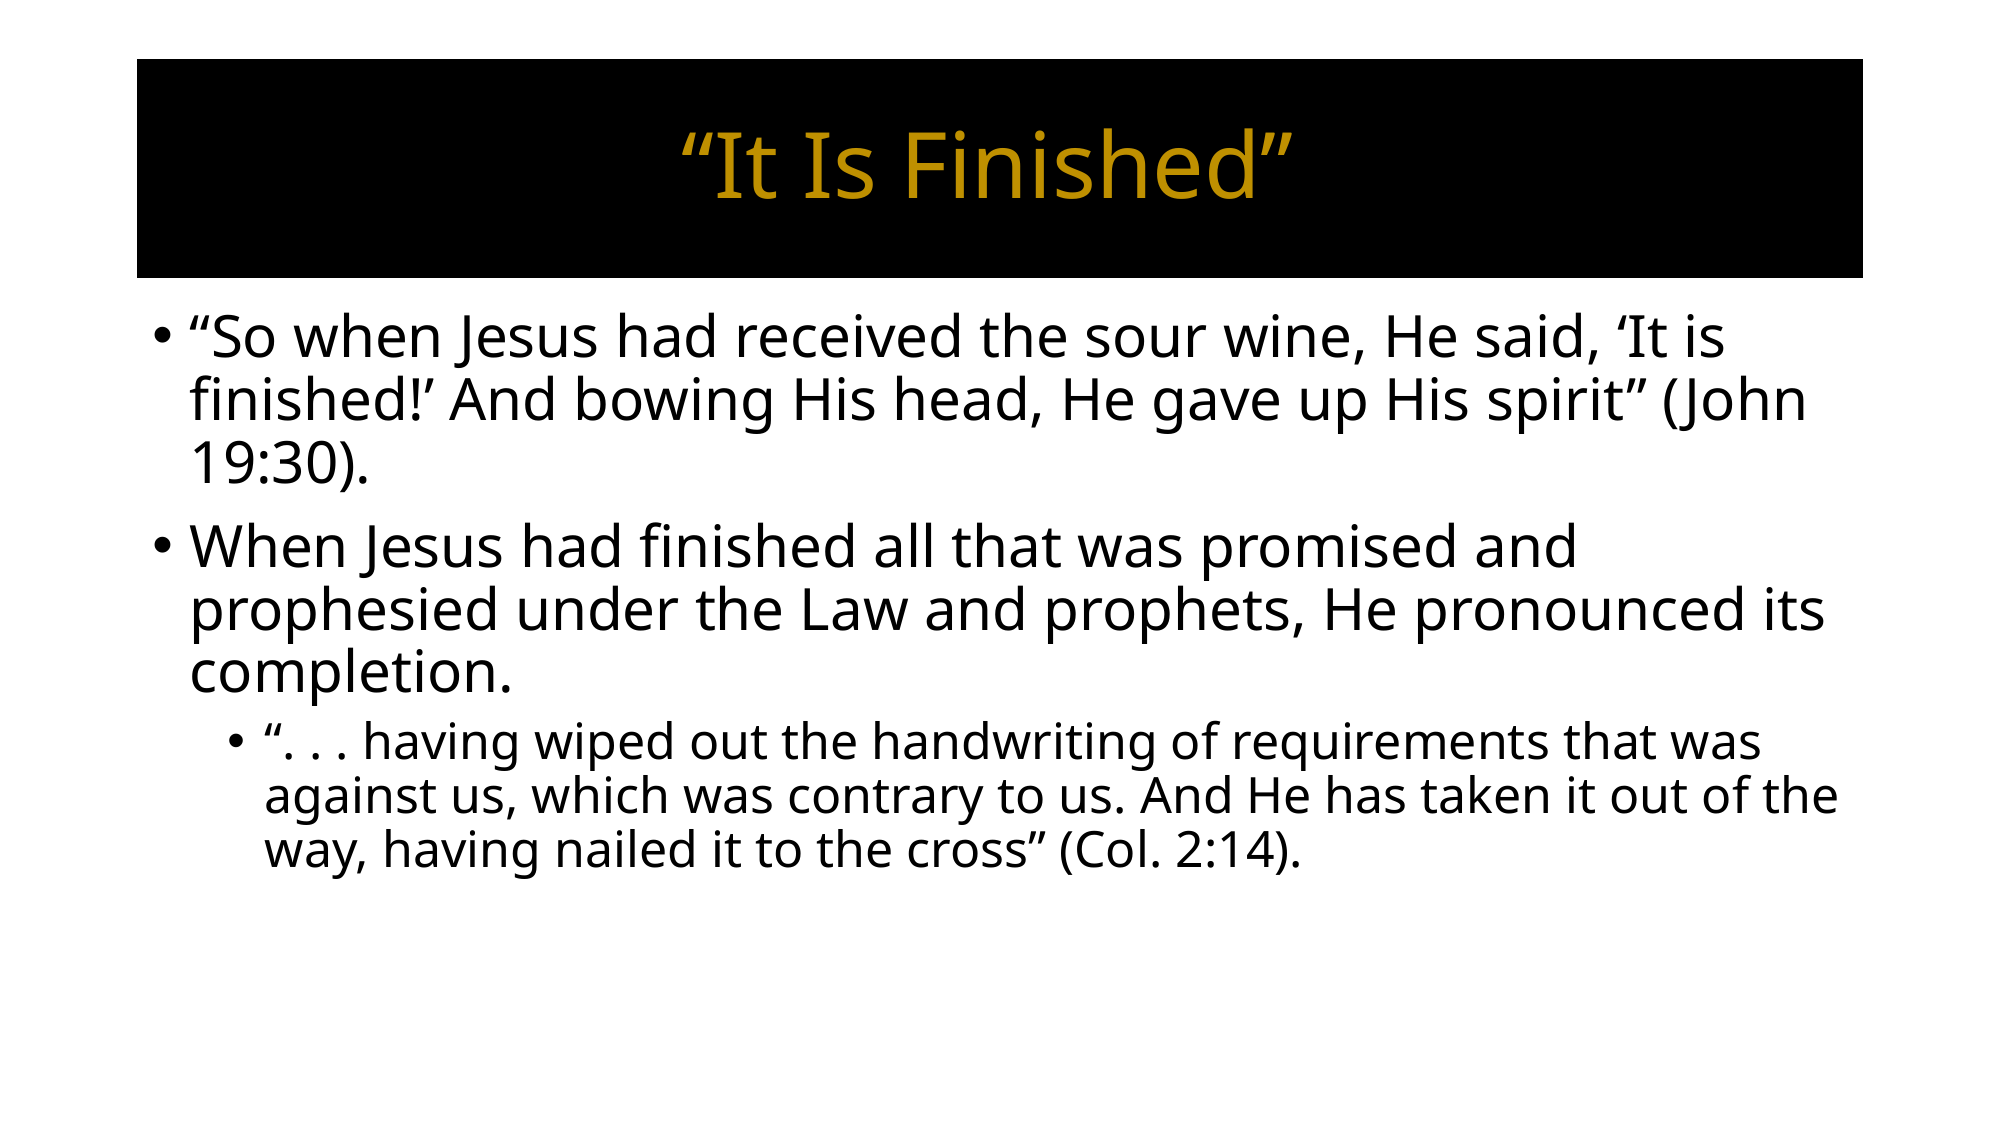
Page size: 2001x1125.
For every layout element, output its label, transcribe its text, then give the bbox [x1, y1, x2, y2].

title “It Is Finished” [137, 59, 1863, 278]
list “So when Jesus had received the sour wine, He said, ‘It is finished!’ And bowing His head, He gave up His spirit” (John 19:30). When Jesus had finished all that was promised and prophesied under the Law and prophets, He pronounced its completion. “. . . having wiped out the handwriting of requirements that was against us, which was contrary to us. And He has taken it out of the way, having nailed it to the cross” (Col. 2:14). [137, 299, 1863, 1014]
